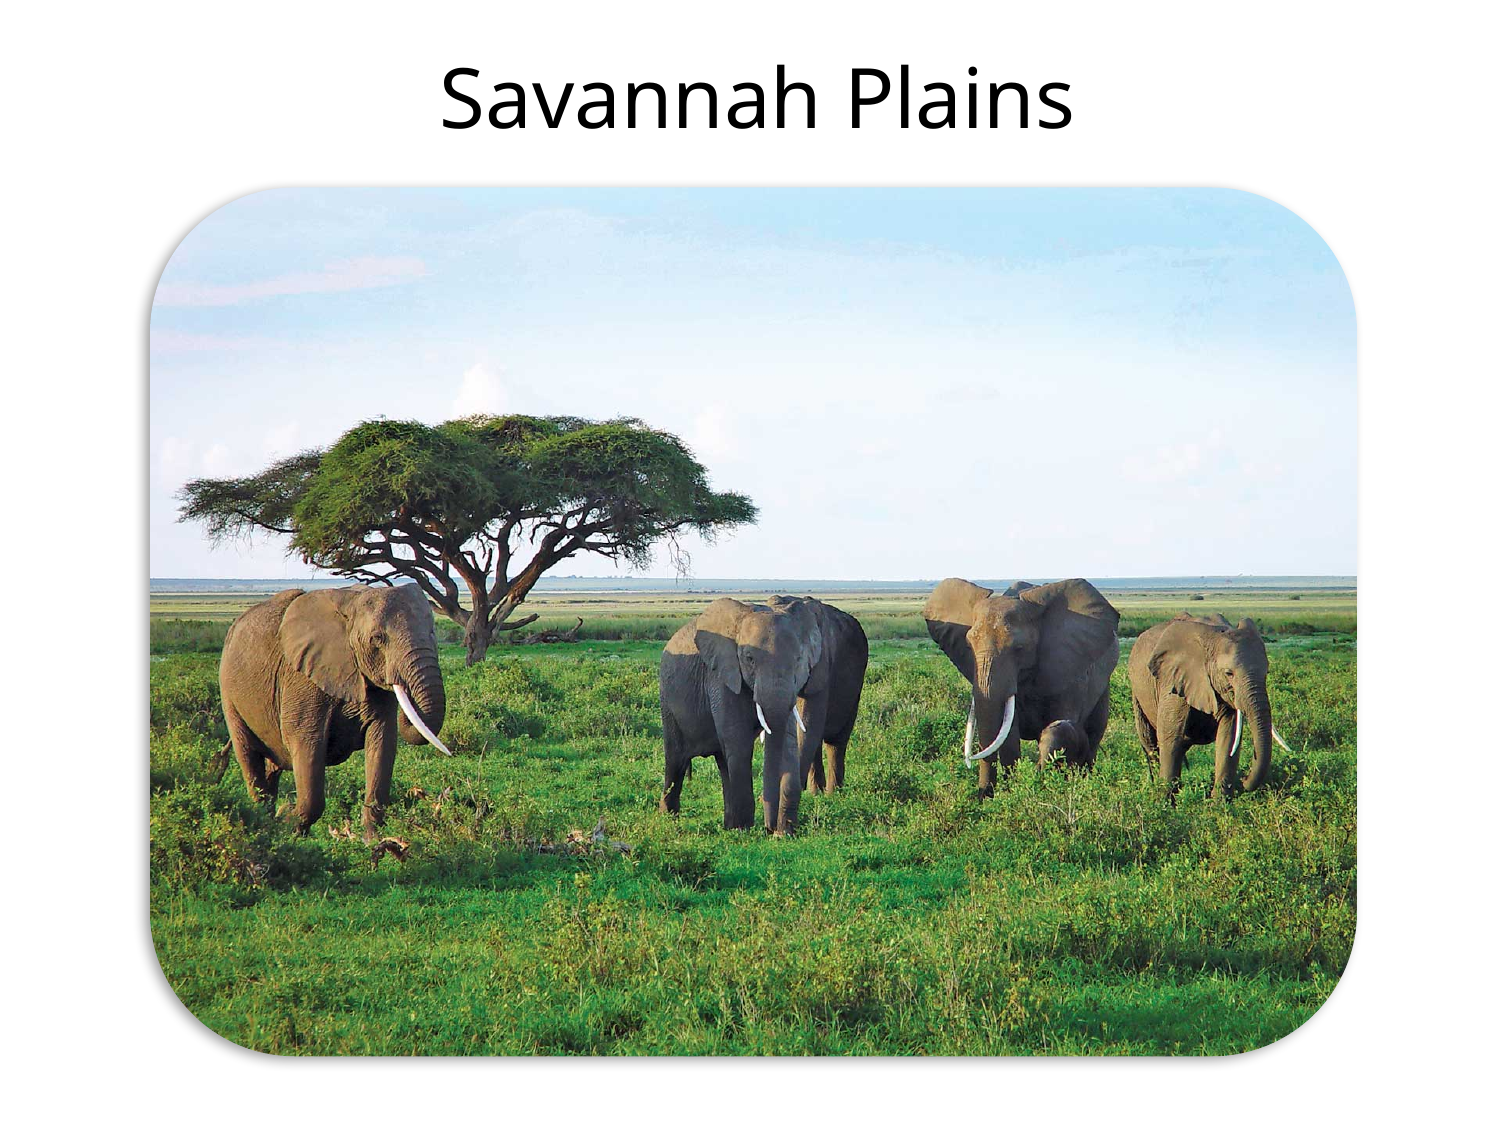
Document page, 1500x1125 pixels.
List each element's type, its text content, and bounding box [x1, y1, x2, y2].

picture [149, 187, 1358, 1057]
text_box Savannah Plains [424, 37, 1500, 153]
